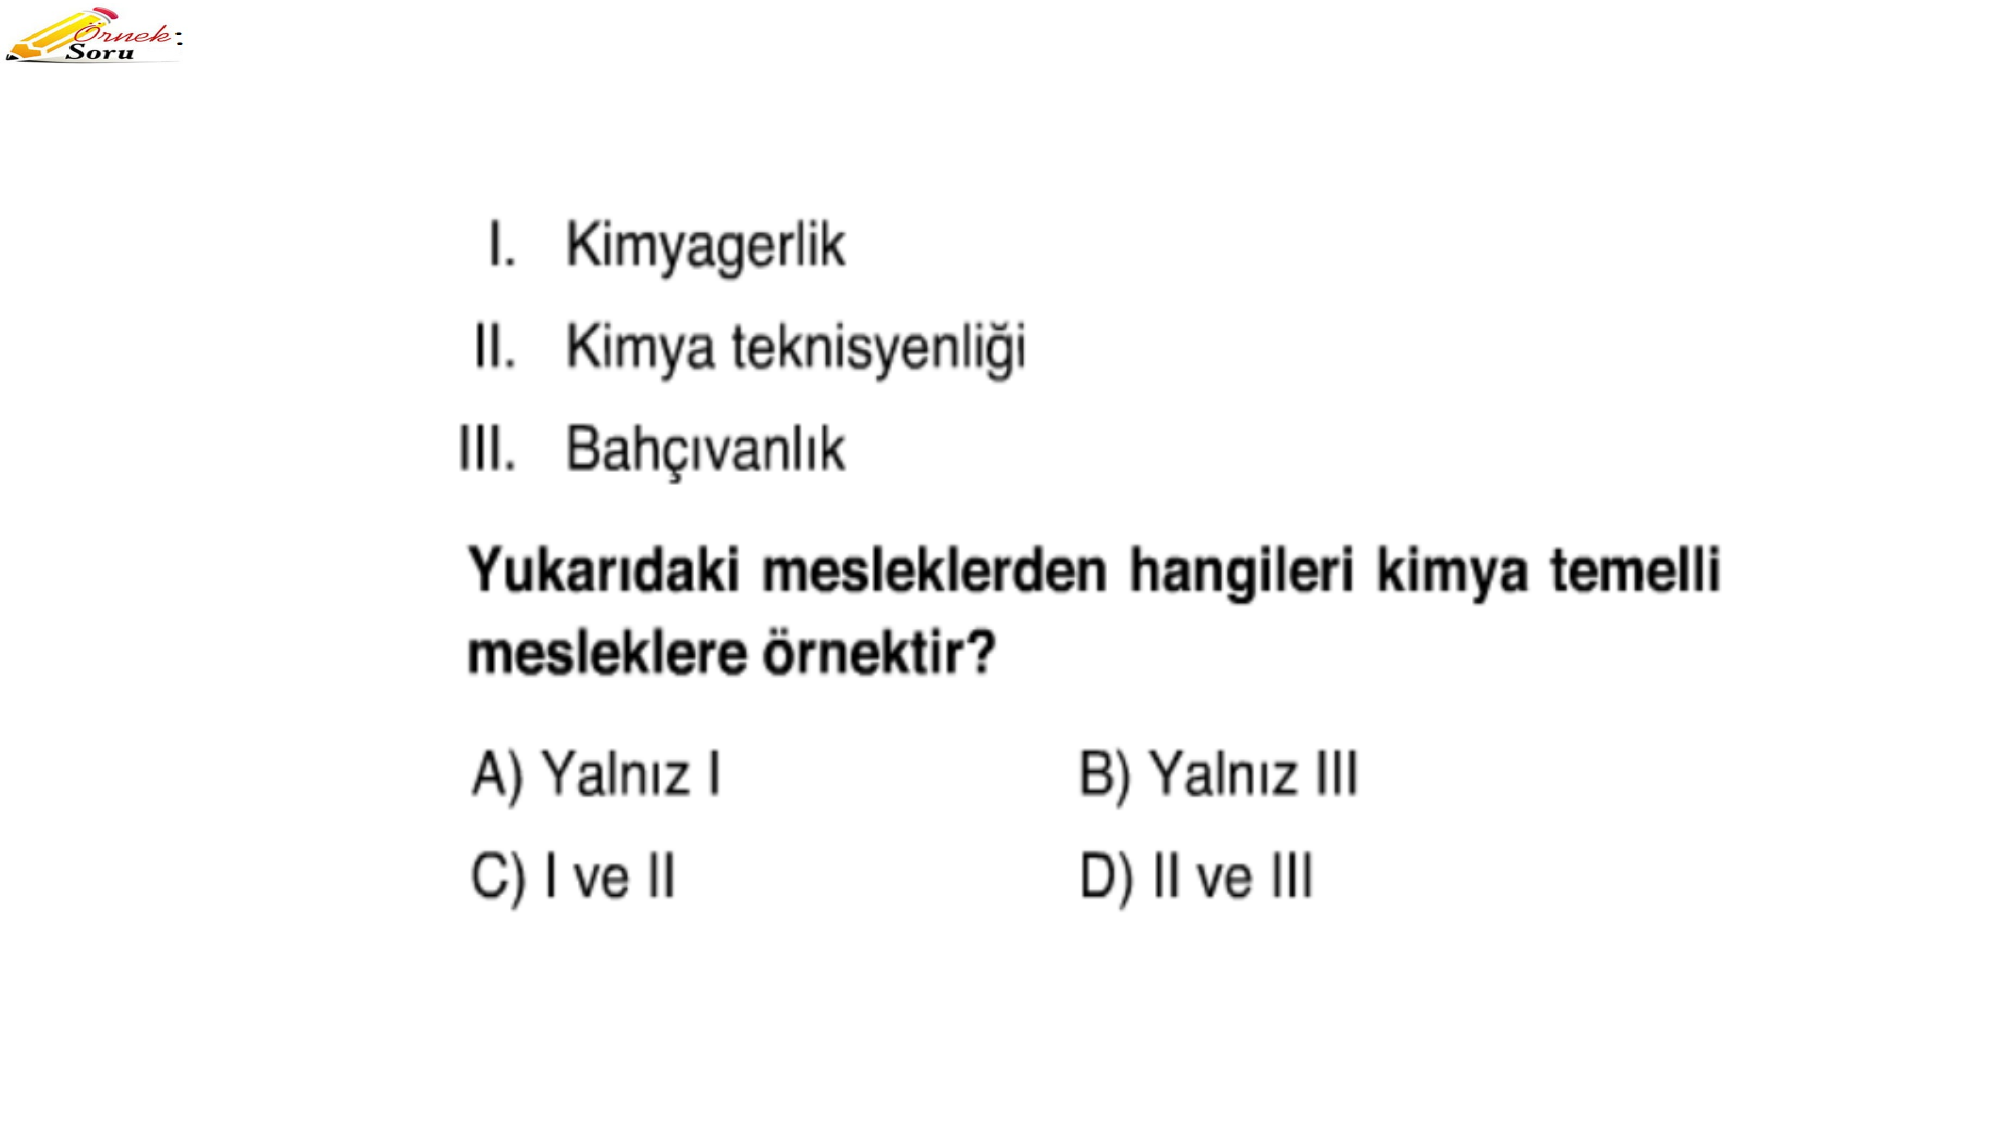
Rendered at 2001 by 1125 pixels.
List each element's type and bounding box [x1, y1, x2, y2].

picture [0, 2, 188, 68]
picture [428, 194, 1786, 947]
